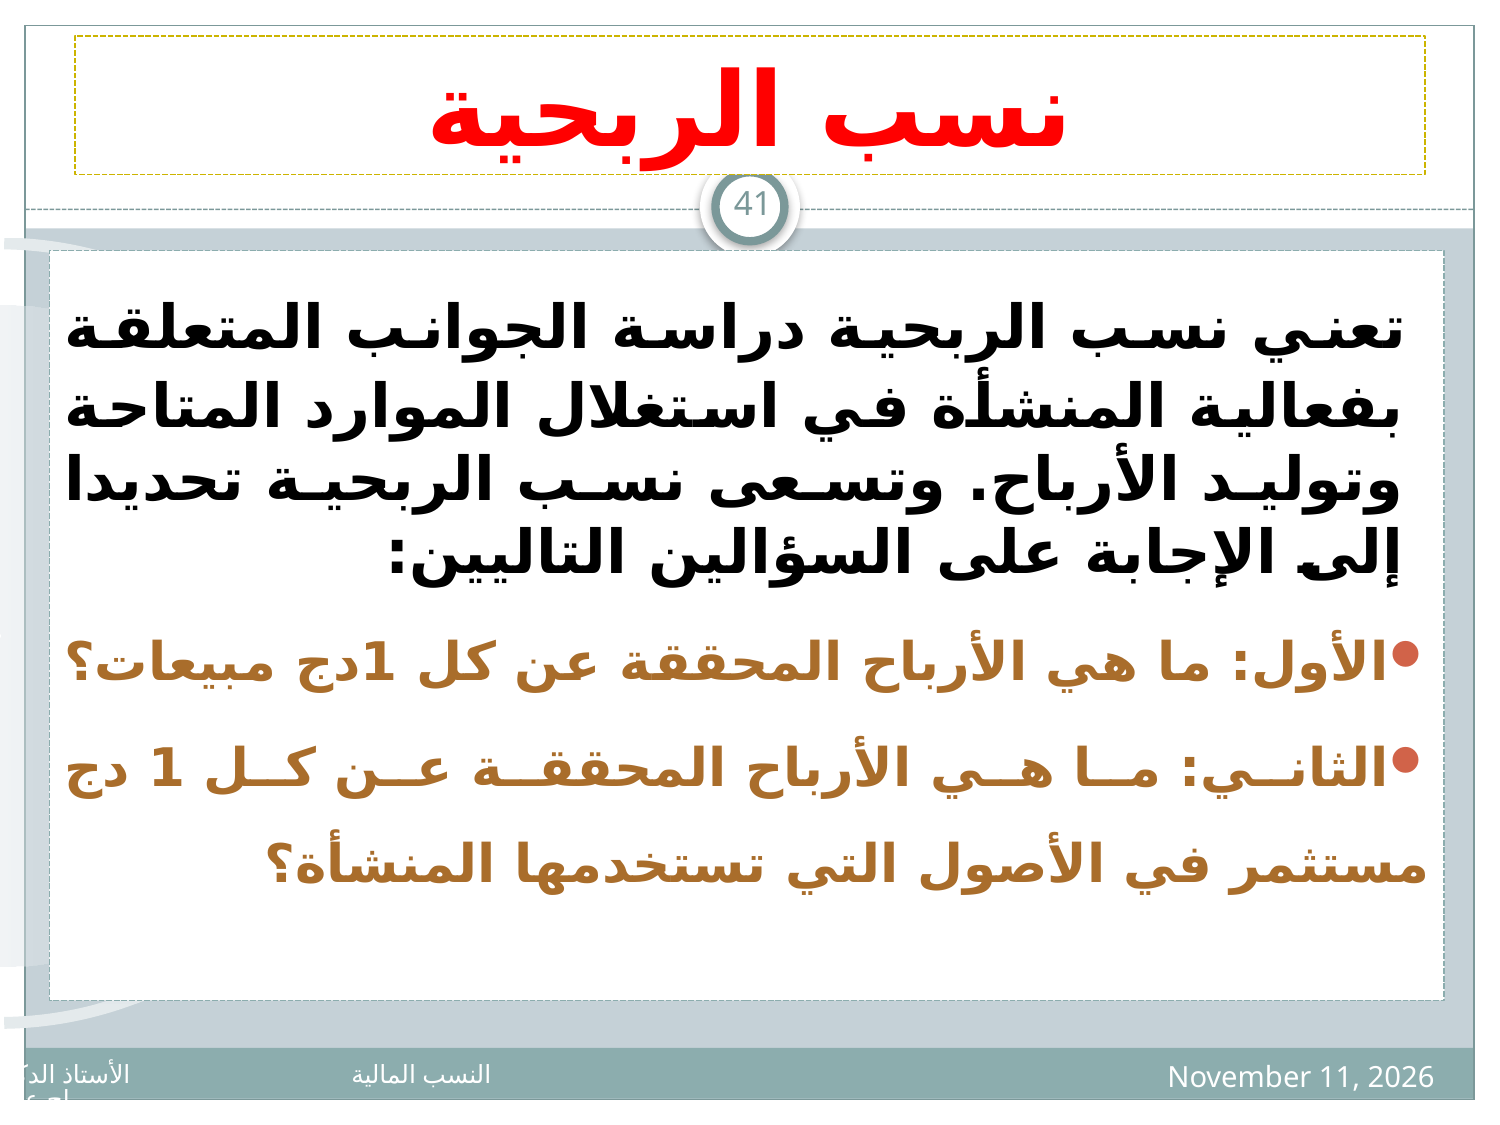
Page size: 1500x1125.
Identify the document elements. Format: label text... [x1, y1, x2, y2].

text_box [4, 1001, 143, 1029]
slide_number 41 [715, 168, 791, 241]
text_box [4, 237, 97, 253]
list تعني نسب الربحية دراسة الجوانب المتعلقة بفعالية المنشأة في استغلال الموارد المتاحة وتوليد الأرباح. وتسعى نسب الربحية تحديدا إلى الإجابة على السؤالين التاليين: الأول: ما هي الأرباح المحققة عن كل 1دج مبيعات؟ الثاني: ما هي الأرباح المحققة عن كل 1 دج مستثمر في الأصول التي تستخدمها المنشأة؟ [49, 250, 1445, 1001]
text_box [0, 304, 49, 967]
text_box [272, 175, 303, 179]
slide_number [950, 1050, 1450, 1111]
footer النسب المالية الأستاذ الدكتور بوداح عبدالجليل [50, 1051, 638, 1112]
title نسب الربحية [74, 35, 1426, 175]
